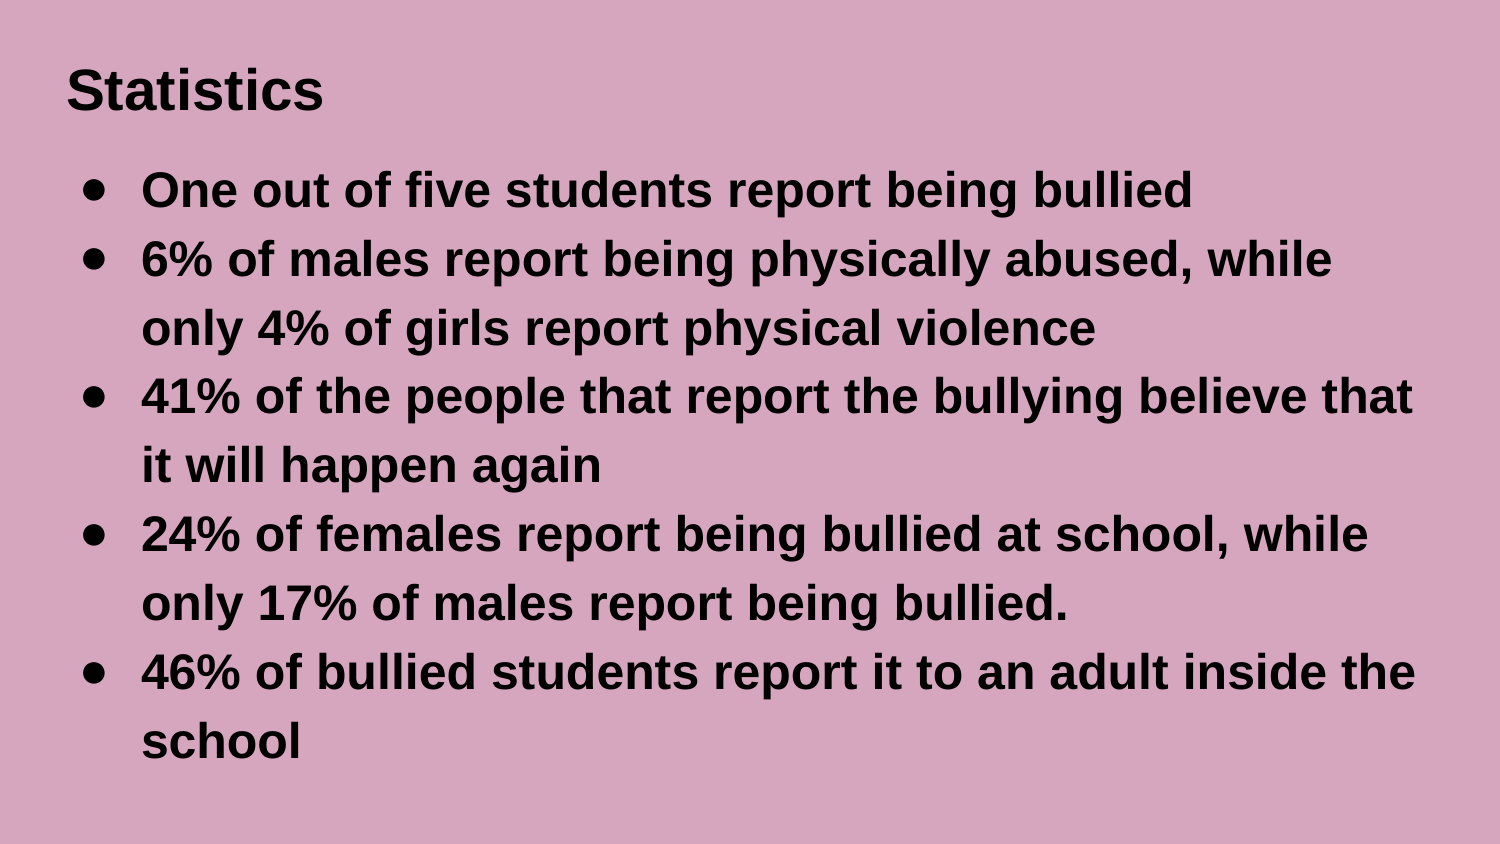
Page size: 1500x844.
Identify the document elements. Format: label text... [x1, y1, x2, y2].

list One out of five students report being bullied 6% of males report being physically abused, while only 4% of girls report physical violence 41% of the people that report the bullying believe that it will happen again 24% of females report being bullied at school, while only 17% of males report being bullied. 46% of bullied students report it to an adult inside the school [51, 133, 1449, 694]
title Statistics [51, 37, 1449, 125]
